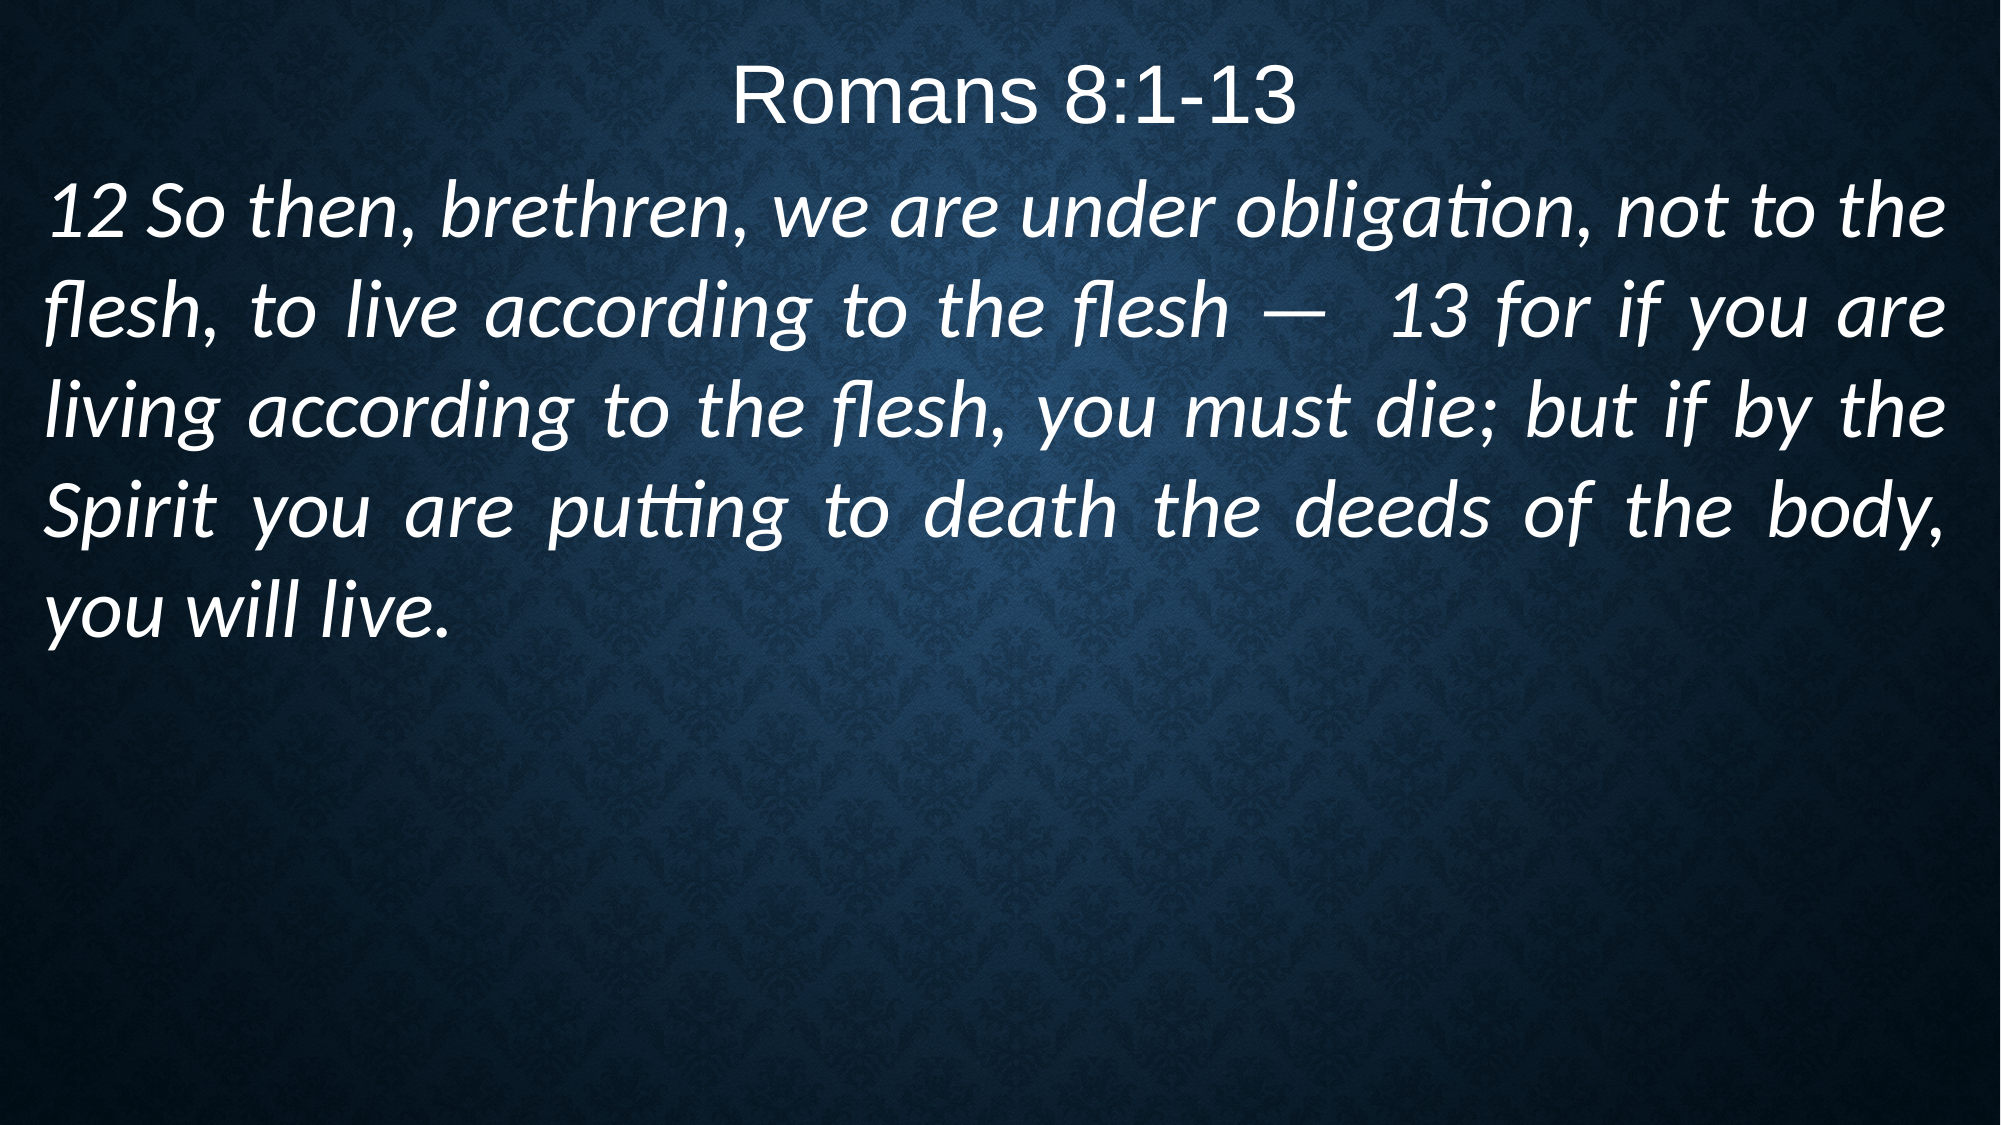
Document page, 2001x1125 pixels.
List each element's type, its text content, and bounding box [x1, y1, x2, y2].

text_box 12 So then, brethren, we are under obligation, not to the flesh, to live according to the flesh — 13 for if you are living according to the flesh, you must die; but if by the Spirit you are putting to death the deeds of the body, you will live. [28, 146, 1965, 662]
text_box Romans 8:1-13 [55, 32, 1974, 148]
